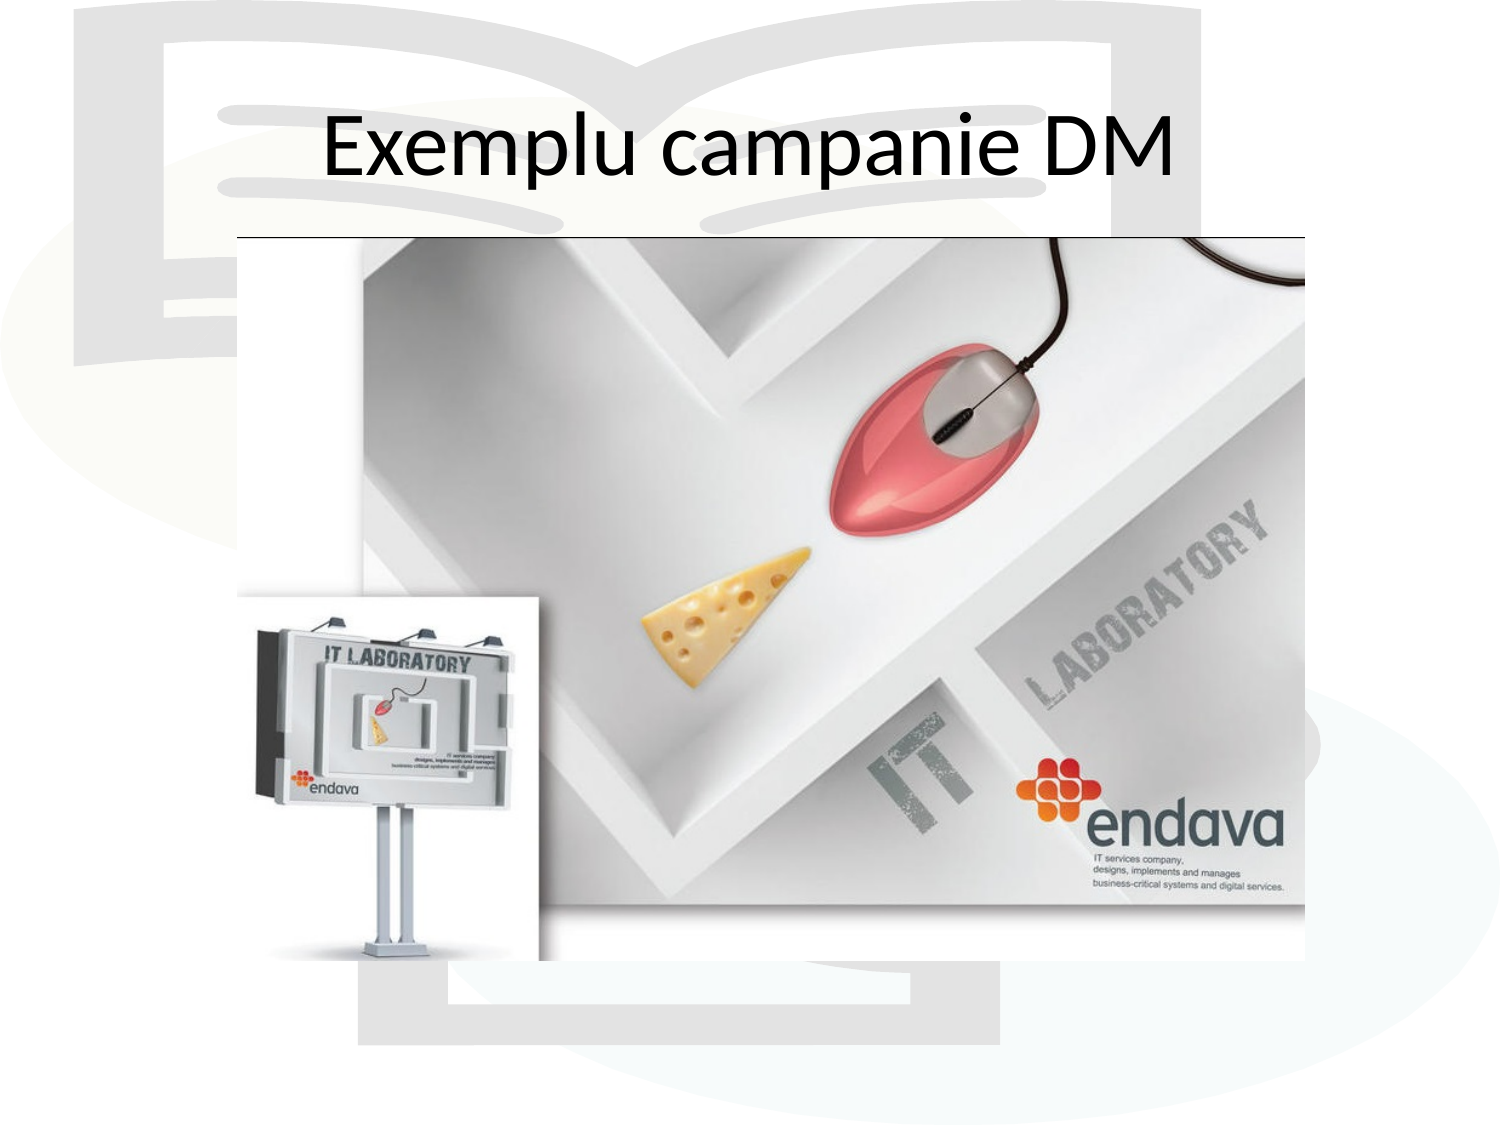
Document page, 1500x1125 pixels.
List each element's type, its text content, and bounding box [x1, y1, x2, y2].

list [237, 237, 1306, 962]
title Exemplu campanie DM [75, 45, 1425, 233]
